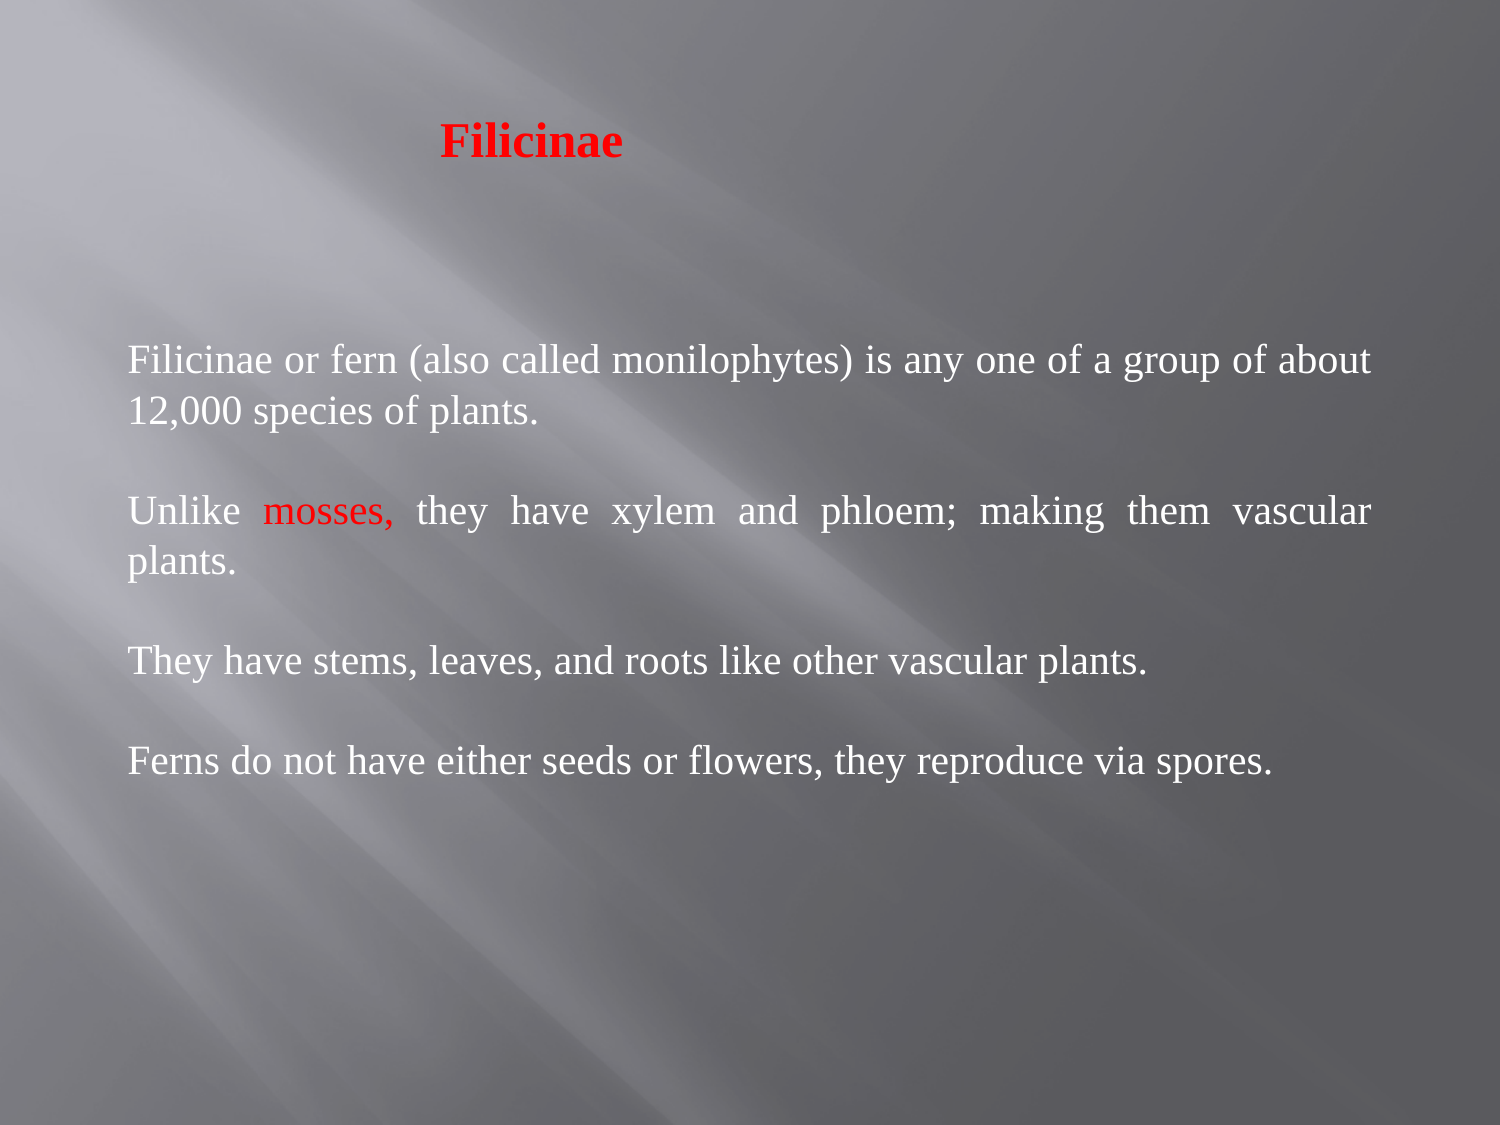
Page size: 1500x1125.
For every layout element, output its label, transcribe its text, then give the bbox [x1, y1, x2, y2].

list Filicinae or fern (also called monilophytes) is any one of a group of about 12,000 species of plants. Unlike mosses, they have xylem and phloem; making them vascular plants. They have stems, leaves, and roots like other vascular plants. Ferns do not have either seeds or flowers, they reproduce via spores. [112, 324, 1388, 975]
title Filicinae [188, 62, 875, 213]
